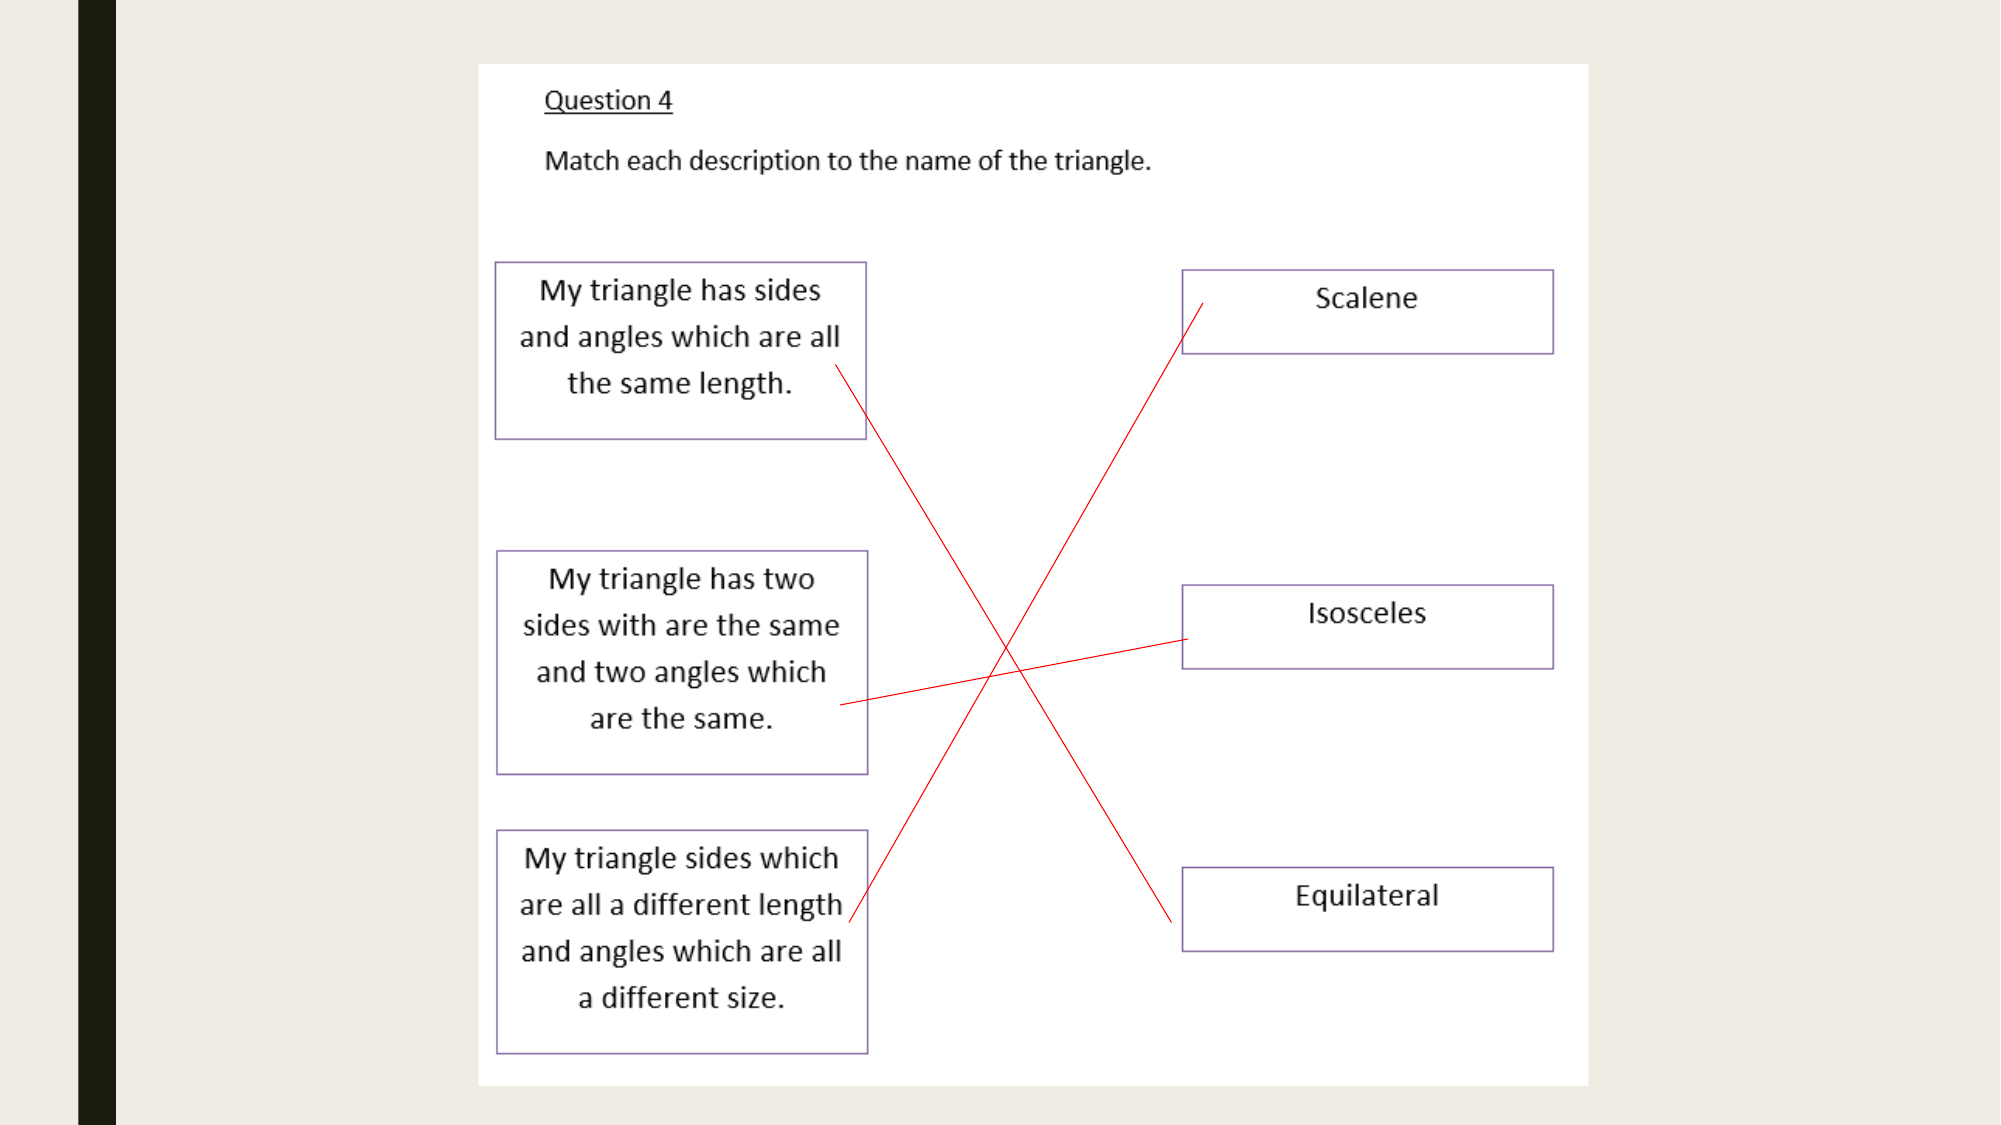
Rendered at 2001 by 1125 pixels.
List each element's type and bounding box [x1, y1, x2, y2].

text_box [839, 638, 848, 705]
text_box [848, 302, 1203, 923]
picture [478, 64, 1589, 1086]
text_box [835, 364, 848, 923]
